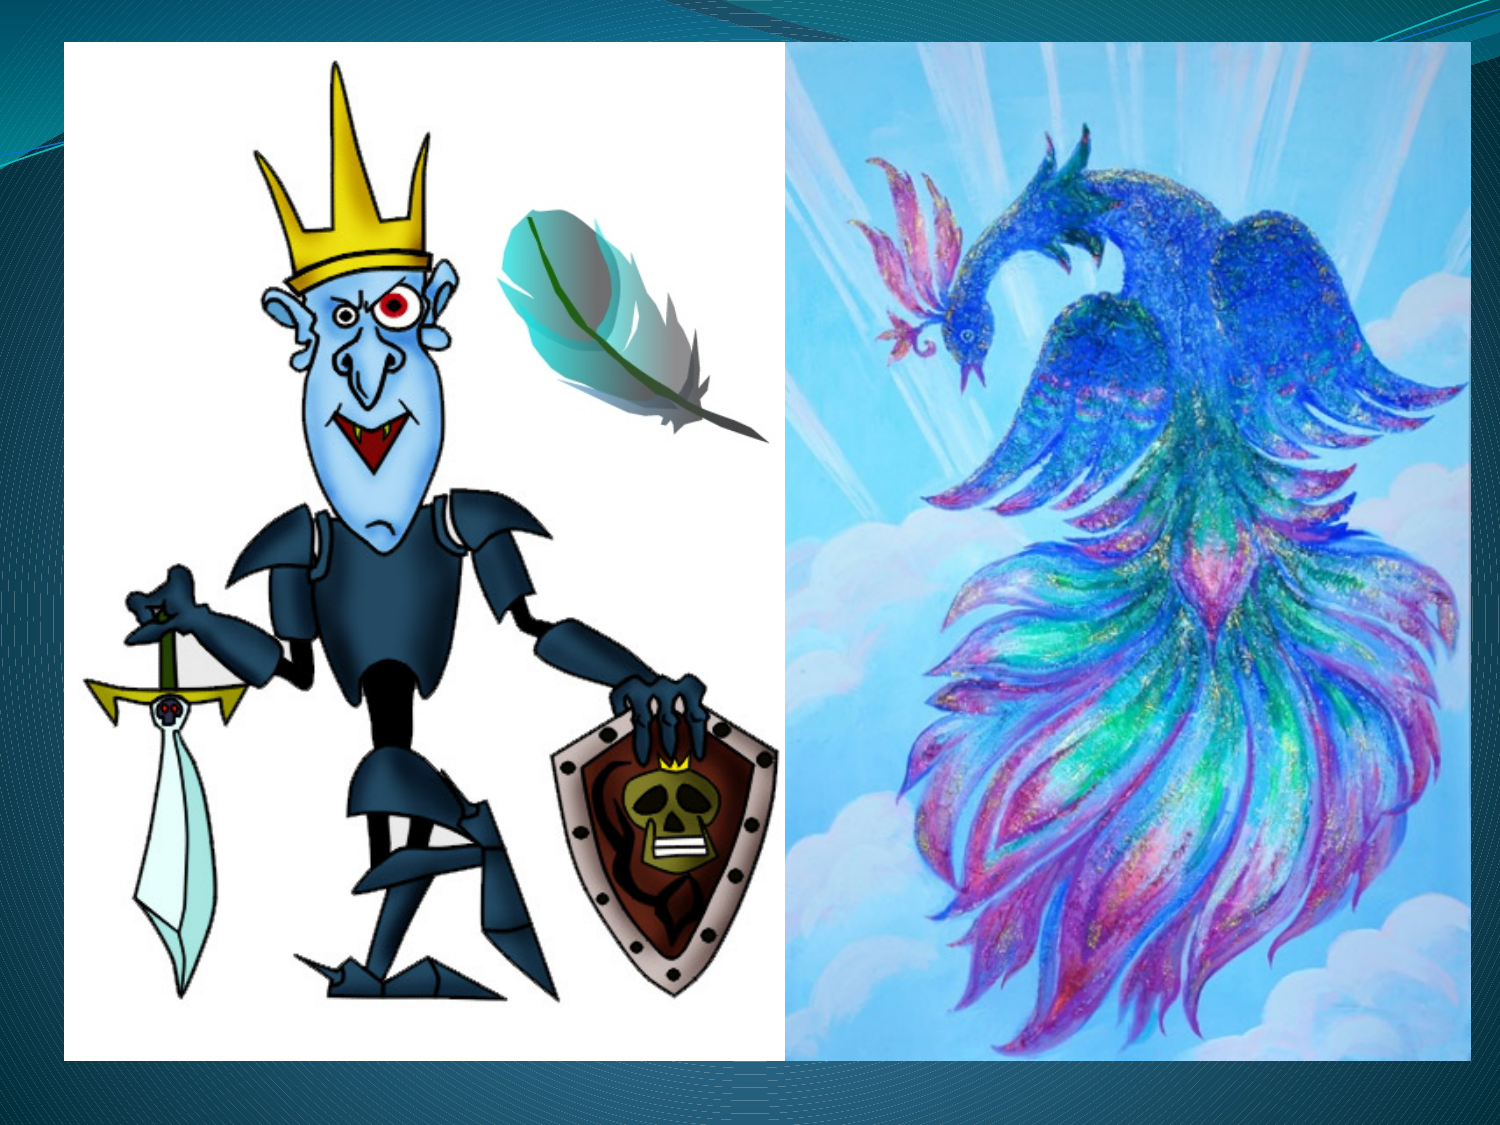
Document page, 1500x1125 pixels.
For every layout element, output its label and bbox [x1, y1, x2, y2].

list [64, 42, 785, 1062]
picture [785, 42, 1471, 1061]
picture [478, 196, 784, 457]
